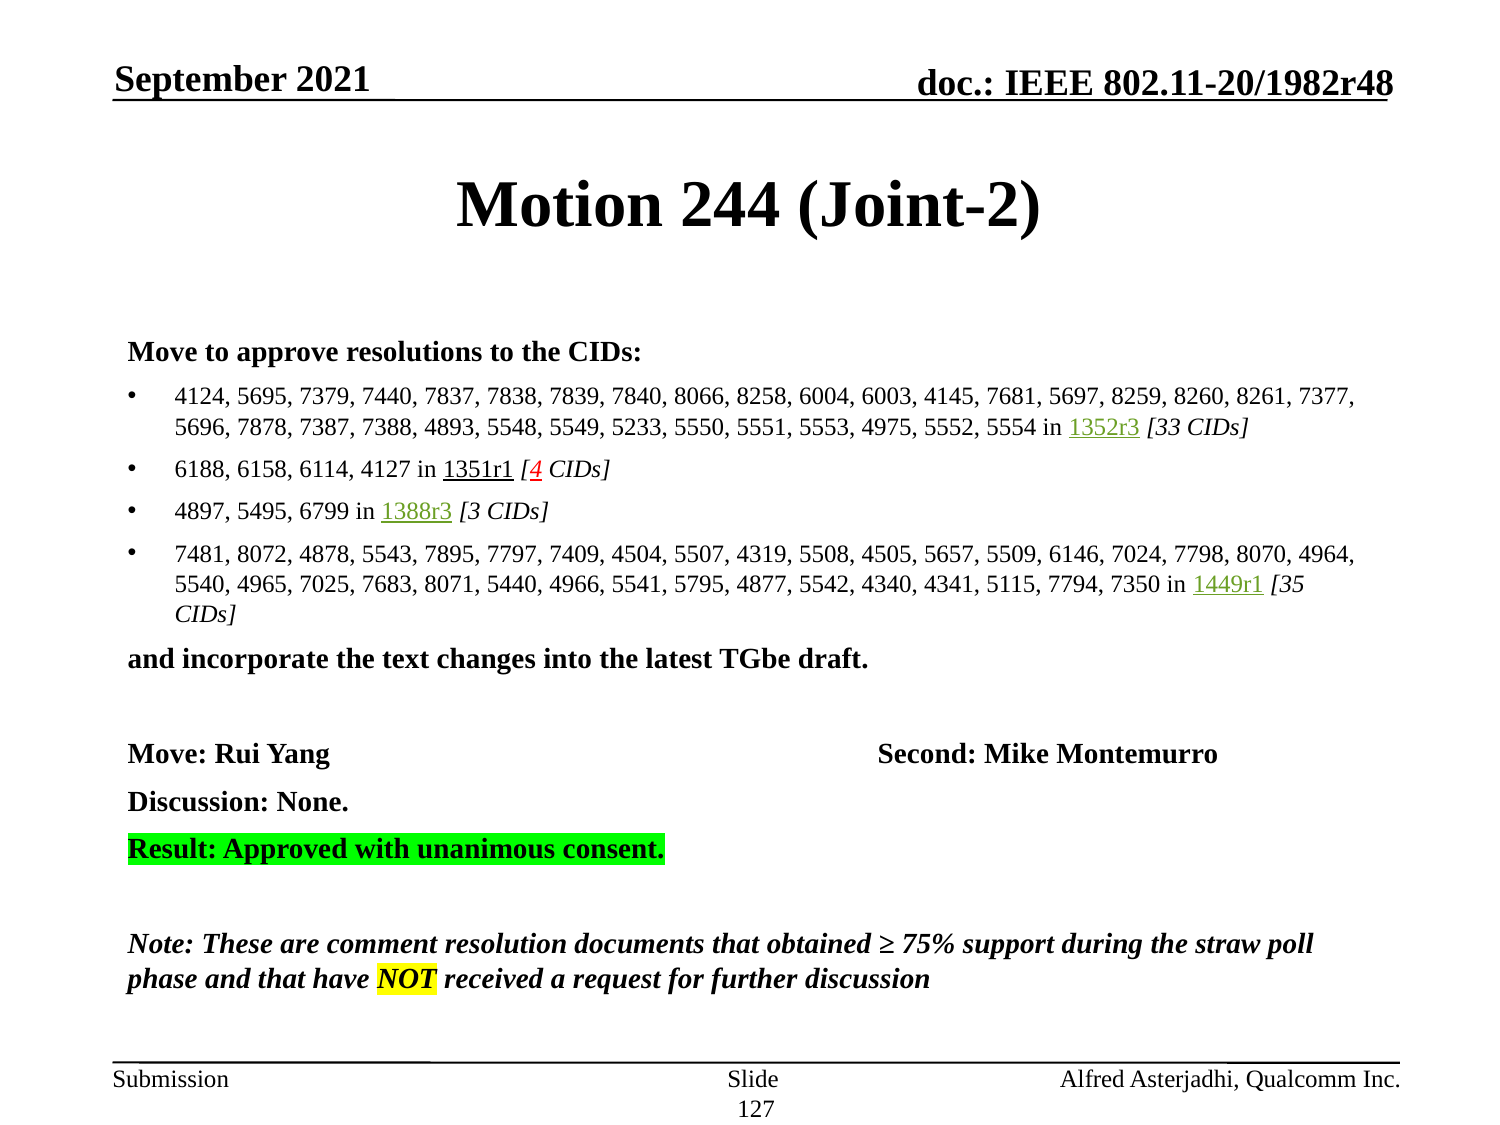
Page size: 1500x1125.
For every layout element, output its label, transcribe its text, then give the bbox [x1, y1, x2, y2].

slide_number Slide 127 [712, 1061, 800, 1123]
title Motion 244 (Joint-2) [112, 112, 1388, 288]
footer Alfred Asterjadhi, Qualcomm Inc. [878, 1061, 1402, 1093]
list Move to approve resolutions to the CIDs: 4124, 5695, 7379, 7440, 7837, 7838, 7839, 7840, 8066, 8258, 6004, 6003, 4145, 7681, 5697, 8259, 8260, 8261, 7377, 5696, 7878, 7387, 7388, 4893, 5548, 5549, 5233, 5550, 5551, 5553, 4975, 5552, 5554 in 1352r3 [33 CIDs] 6188, 6158, 6114, 4127 in 1351r1 [4 CIDs] 4897, 5495, 6799 in 1388r3 [3 CIDs] 7481, 8072, 4878, 5543, 7895, 7797, 7409, 4504, 5507, 4319, 5508, 4505, 5657, 5509, 6146, 7024, 7798, 8070, 4964, 5540, 4965, 7025, 7683, 8071, 5440, 4966, 5541, 5795, 4877, 5542, 4340, 4341, 5115, 7794, 7350 in 1449r1 [35 CIDs] and incorporate the text changes into the latest TGbe draft. Move: Rui Yang Second: Mike Montemurro Discussion: None. Result: Approved with unanimous consent. Note: These are comment resolution documents that obtained ≥ 75% support during the straw poll phase and that have NOT received a request for further discussion [112, 324, 1388, 1063]
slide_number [114, 54, 423, 100]
